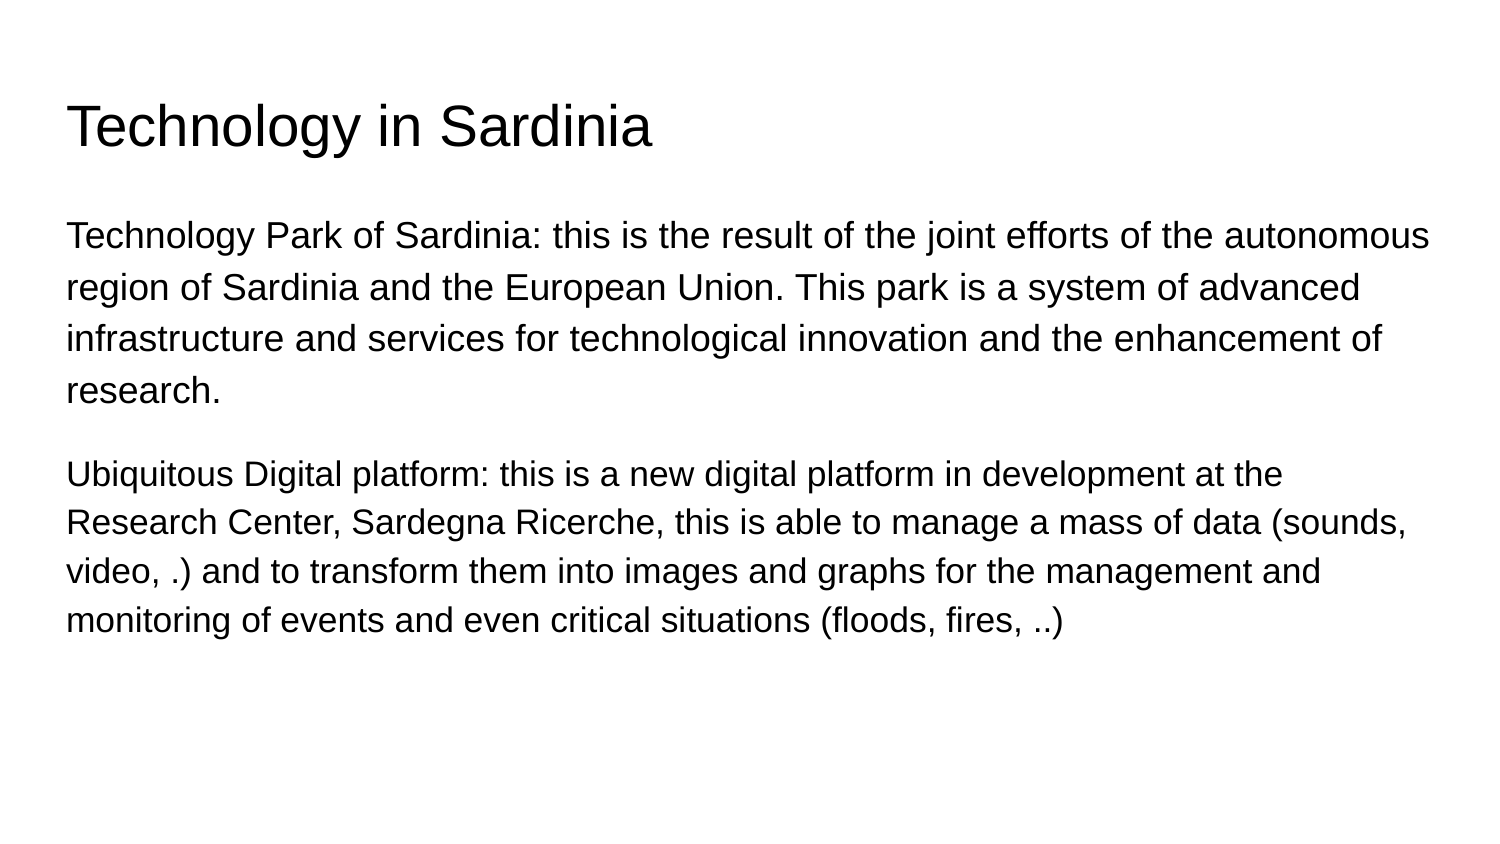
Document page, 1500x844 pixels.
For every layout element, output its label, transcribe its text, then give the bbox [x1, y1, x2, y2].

list Technology Park of Sardinia: this is the result of the joint efforts of the autonomous region of Sardinia and the European Union. This park is a system of advanced infrastructure and services for technological innovation and the enhancement of research. Ubiquitous Digital platform: this is a new digital platform in development at the Research Center, Sardegna Ricerche, this is able to manage a mass of data (sounds, video, .) and to transform them into images and graphs for the management and monitoring of events and even critical situations (floods, fires, ..) [51, 189, 1449, 750]
title Technology in Sardinia [51, 72, 1449, 167]
